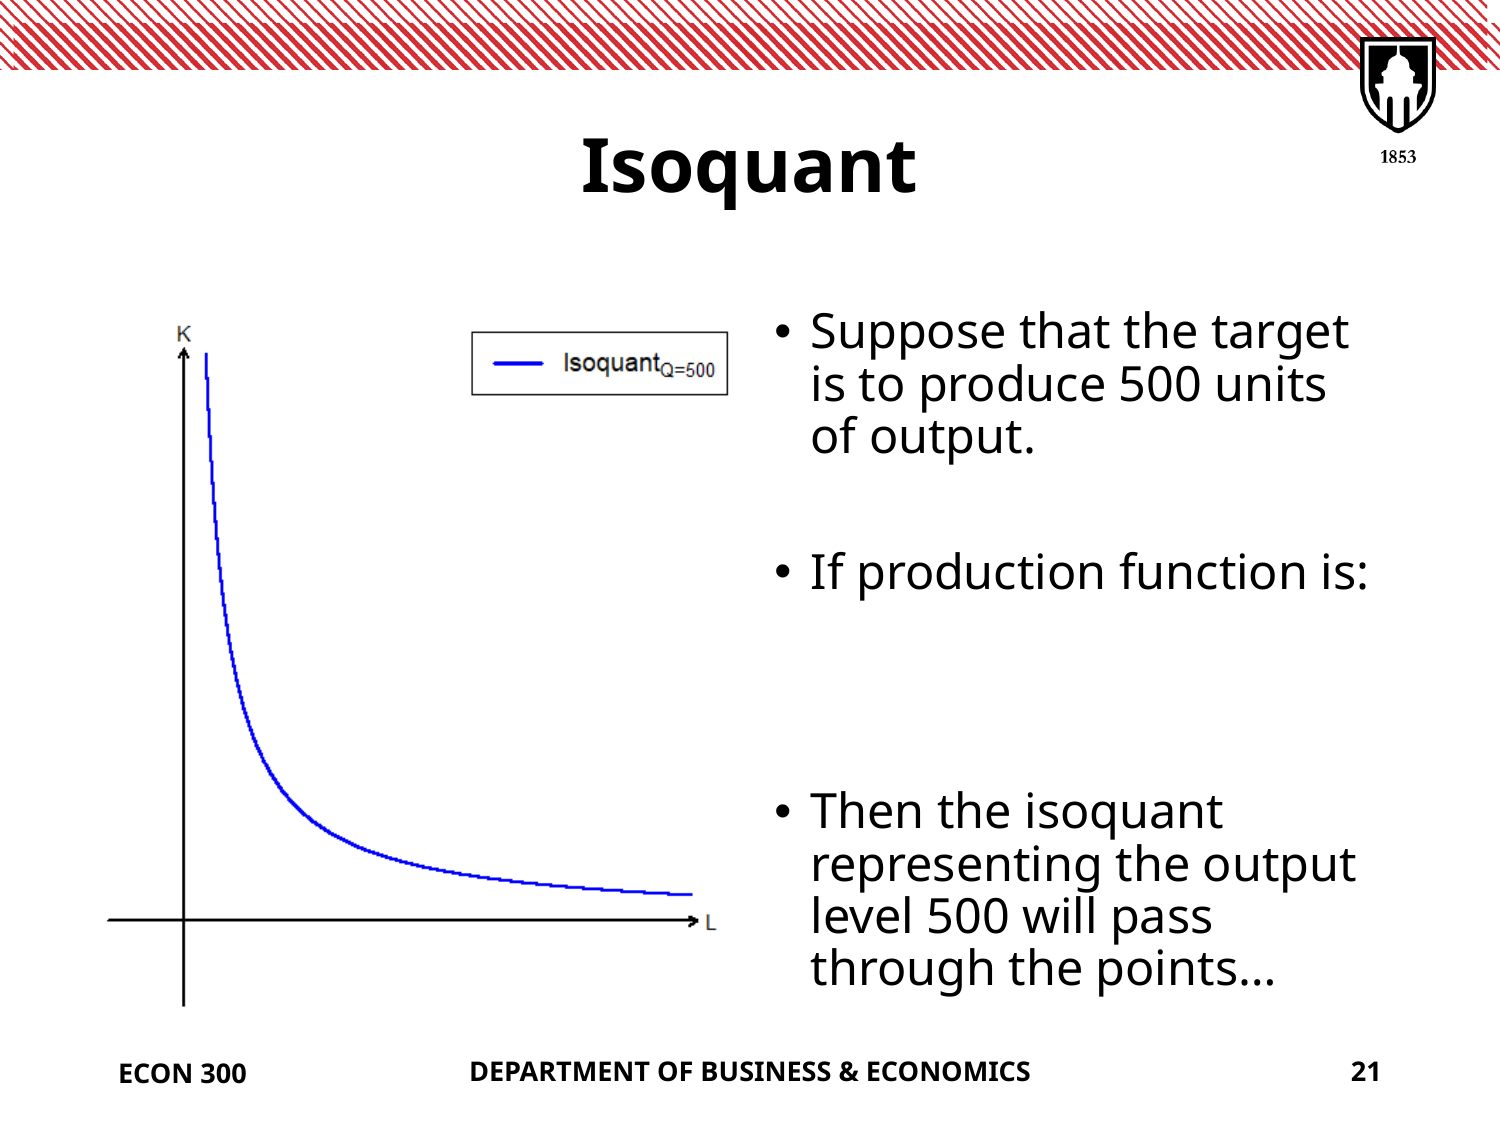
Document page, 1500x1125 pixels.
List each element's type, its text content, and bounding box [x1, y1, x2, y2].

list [103, 302, 741, 1011]
slide_number ECON 300 [103, 1042, 277, 1103]
picture [0, 0, 1500, 163]
slide_number 21 [1059, 1042, 1397, 1103]
footer DEPARTMENT OF BUSINESS & ECONOMICS [277, 1042, 1059, 1103]
title Isoquant [103, 59, 1397, 278]
